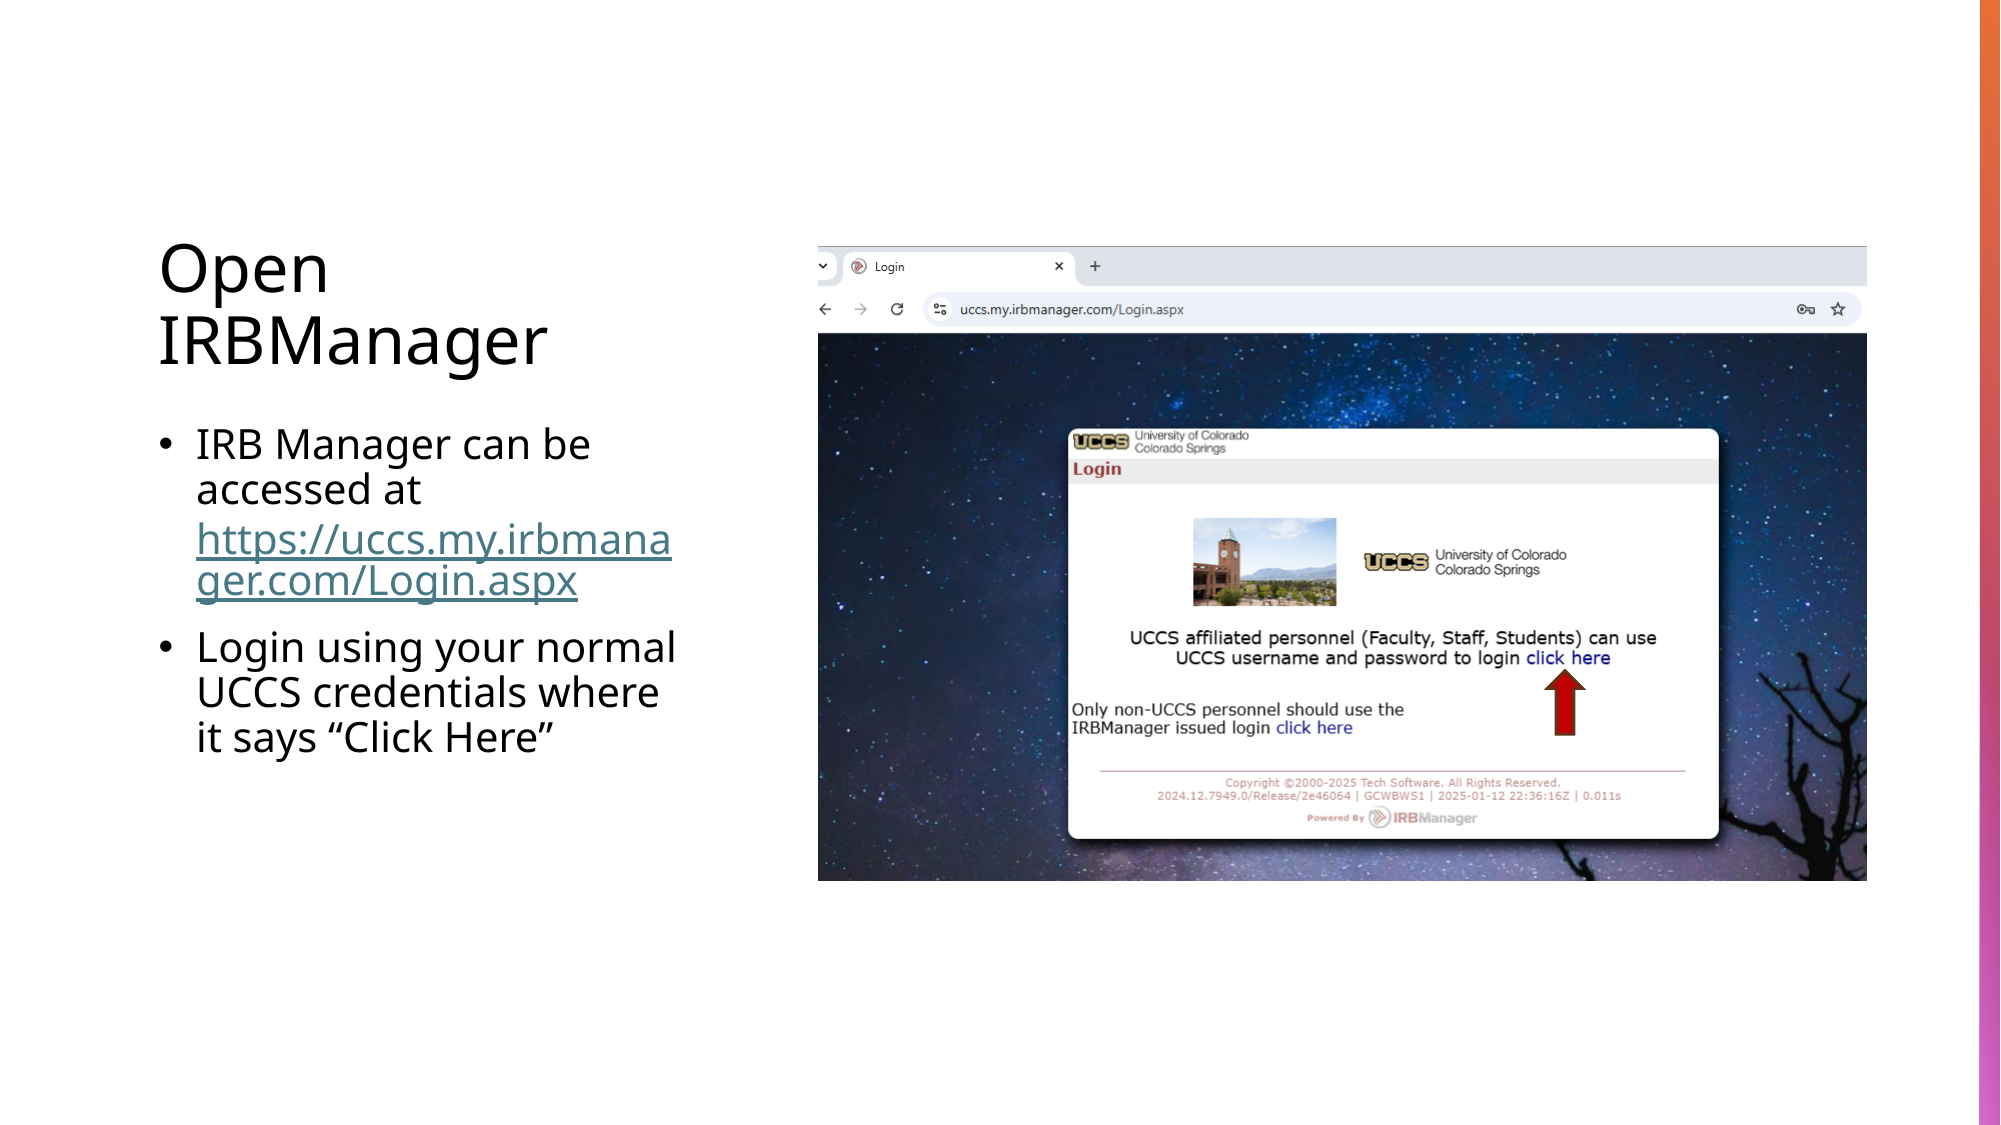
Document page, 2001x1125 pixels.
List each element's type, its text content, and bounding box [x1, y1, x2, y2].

list IRB Manager can be accessed at https://uccs.my.irbmanager.com/Login.aspx Login using your normal UCCS credentials where it says “Click Here” [143, 415, 711, 982]
picture [817, 245, 1867, 881]
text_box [1979, 0, 2000, 1125]
title Open IRBManager [143, 121, 711, 387]
